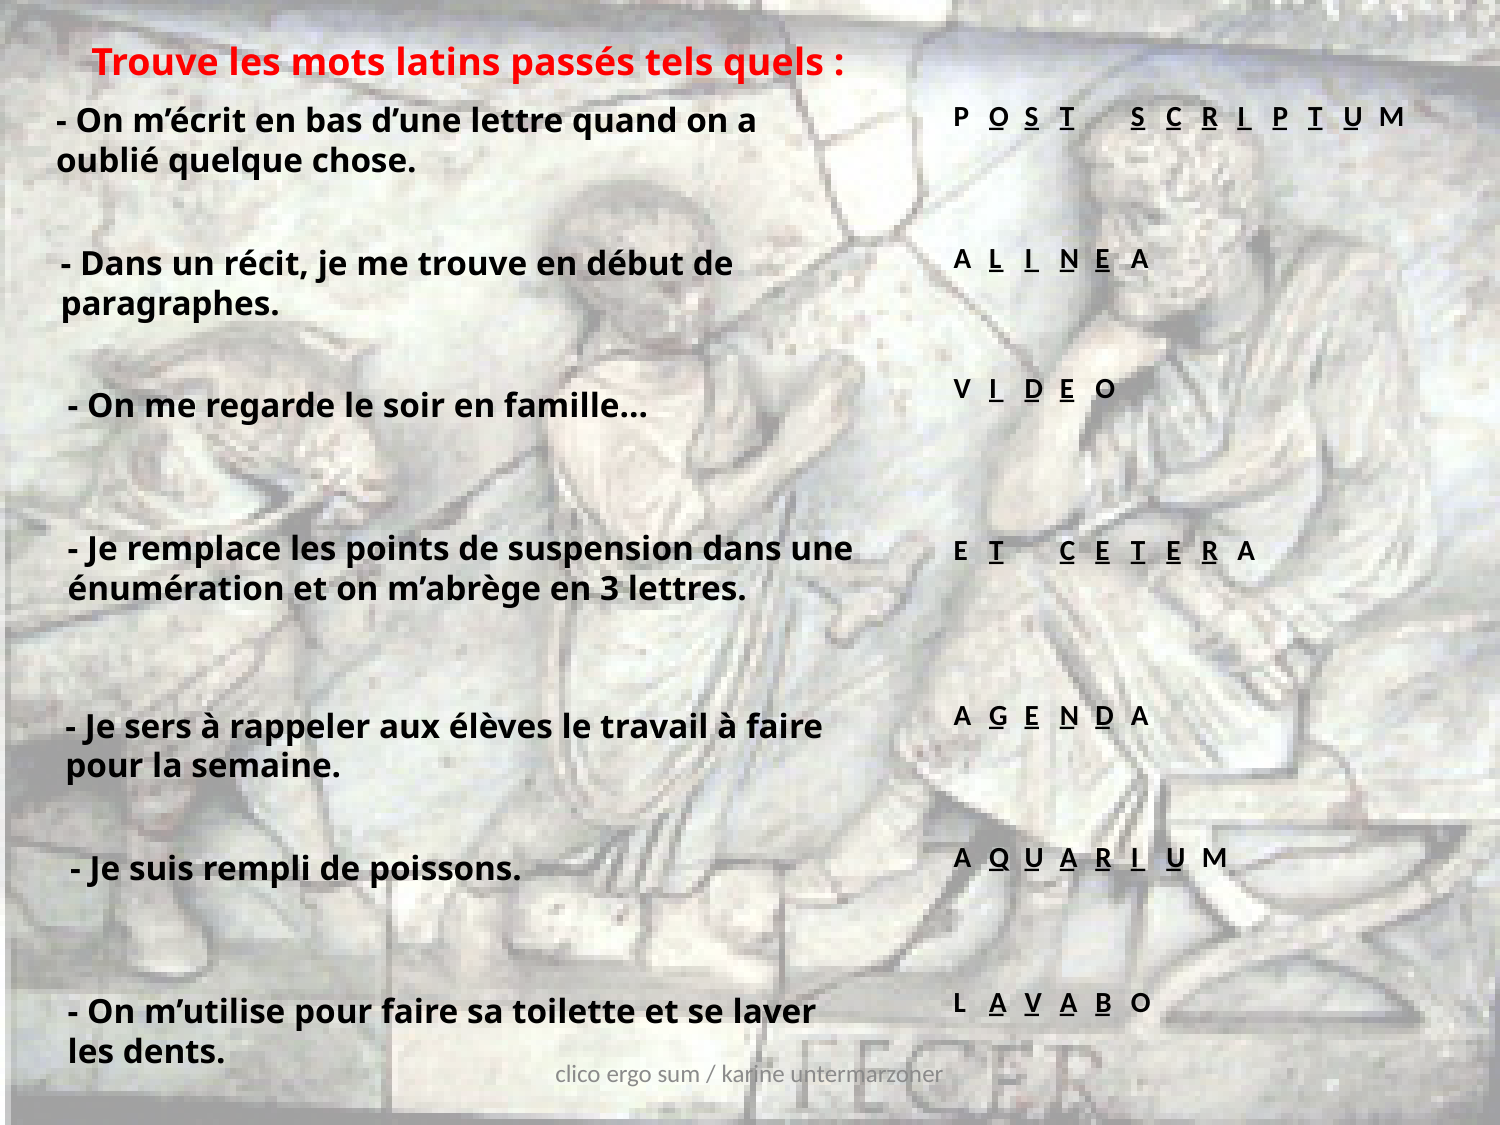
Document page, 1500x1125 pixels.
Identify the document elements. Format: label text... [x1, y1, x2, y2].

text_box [974, 975, 1129, 1027]
text_box E [938, 523, 973, 574]
text_box _ [1151, 89, 1187, 140]
text_box M [1376, 89, 1412, 140]
text_box L [938, 975, 973, 1026]
text_box A [1235, 523, 1270, 574]
text_box O [1129, 975, 1164, 1026]
text_box V [938, 361, 973, 412]
text_box _ [1293, 89, 1328, 140]
text_box _ [1257, 89, 1293, 140]
text_box - On m’écrit en bas d’une lettre quand on a oublié quelque chose. [41, 91, 869, 187]
text_box A [1130, 689, 1164, 739]
text_box - Je suis rempli de poissons. [55, 839, 883, 895]
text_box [974, 361, 1093, 413]
text_box A [938, 689, 972, 739]
text_box _ [1045, 89, 1093, 140]
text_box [974, 688, 1129, 740]
text_box Trouve les mots latins passés tels quels : [76, 30, 1046, 91]
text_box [974, 830, 1199, 882]
text_box _ [1222, 89, 1257, 140]
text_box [974, 523, 1235, 575]
text_box - On me regarde le soir en famille… [53, 377, 880, 432]
text_box - Dans un récit, je me trouve en début de paragraphes. [45, 234, 873, 330]
text_box _ [1187, 89, 1222, 140]
text_box _ [1116, 89, 1151, 140]
text_box - Je remplace les points de suspension dans une énumération et on m’abrège en 3 lettres. [53, 519, 880, 615]
text_box A [938, 830, 973, 881]
text_box - On m’utilise pour faire sa toilette et se laver les dents. [53, 982, 880, 1077]
text_box P [938, 89, 974, 140]
text_box A [938, 231, 973, 282]
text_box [974, 231, 1129, 283]
text_box _ [1328, 89, 1376, 140]
text_box - Je sers à rappeler aux élèves le travail à faire pour la semaine. [50, 697, 878, 792]
text_box A [1129, 231, 1164, 282]
text_box _ [974, 89, 1022, 140]
text_box O [1093, 361, 1128, 412]
text_box M [1200, 830, 1235, 881]
text_box _ [1022, 89, 1045, 140]
footer clico ergo sum / karine untermarzoner [512, 1042, 988, 1103]
